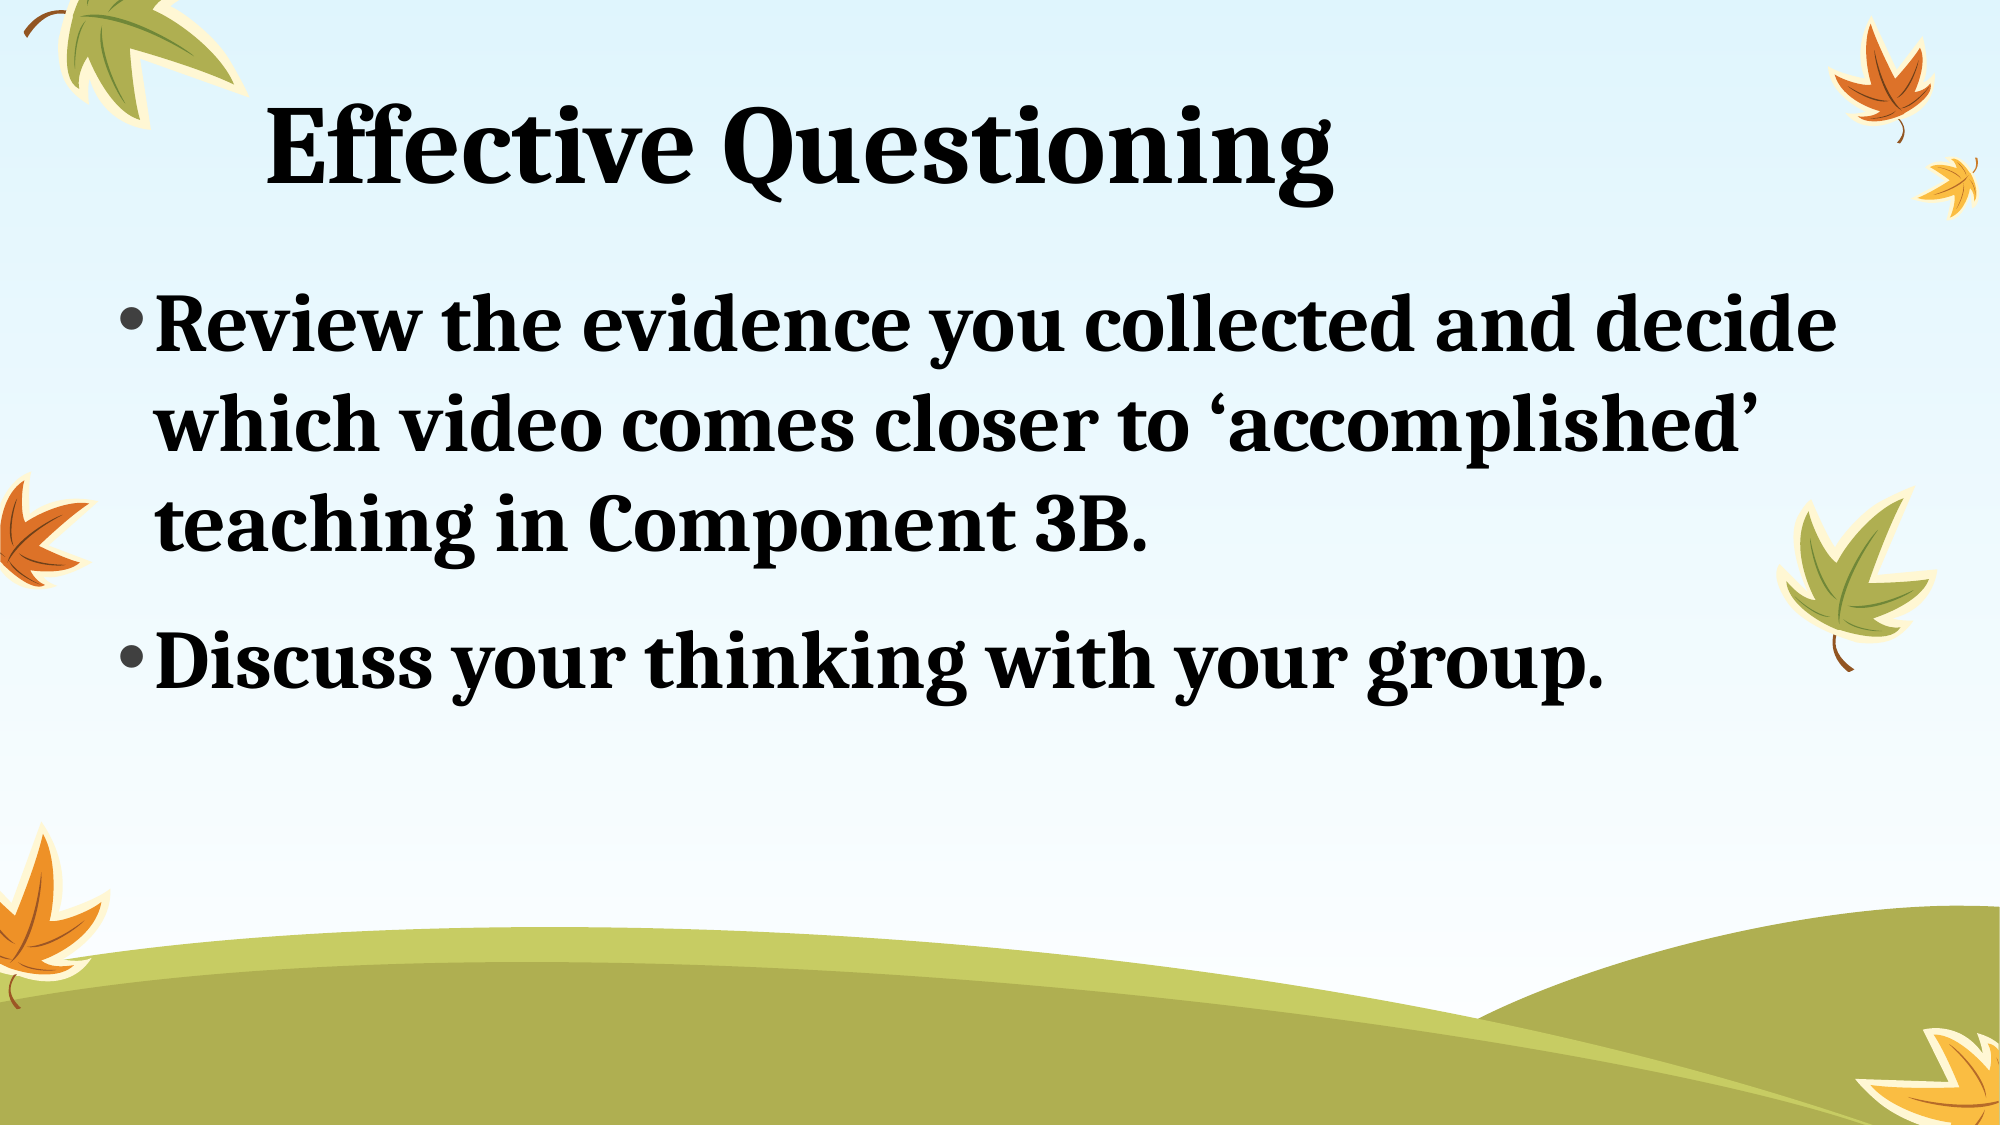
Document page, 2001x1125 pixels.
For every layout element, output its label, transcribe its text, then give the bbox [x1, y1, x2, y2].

list Review the evidence you collected and decide which video comes closer to ‘accomplished’ teaching in Component 3B. Discuss your thinking with your group. [94, 260, 1895, 891]
title Effective Questioning [249, 12, 1749, 216]
